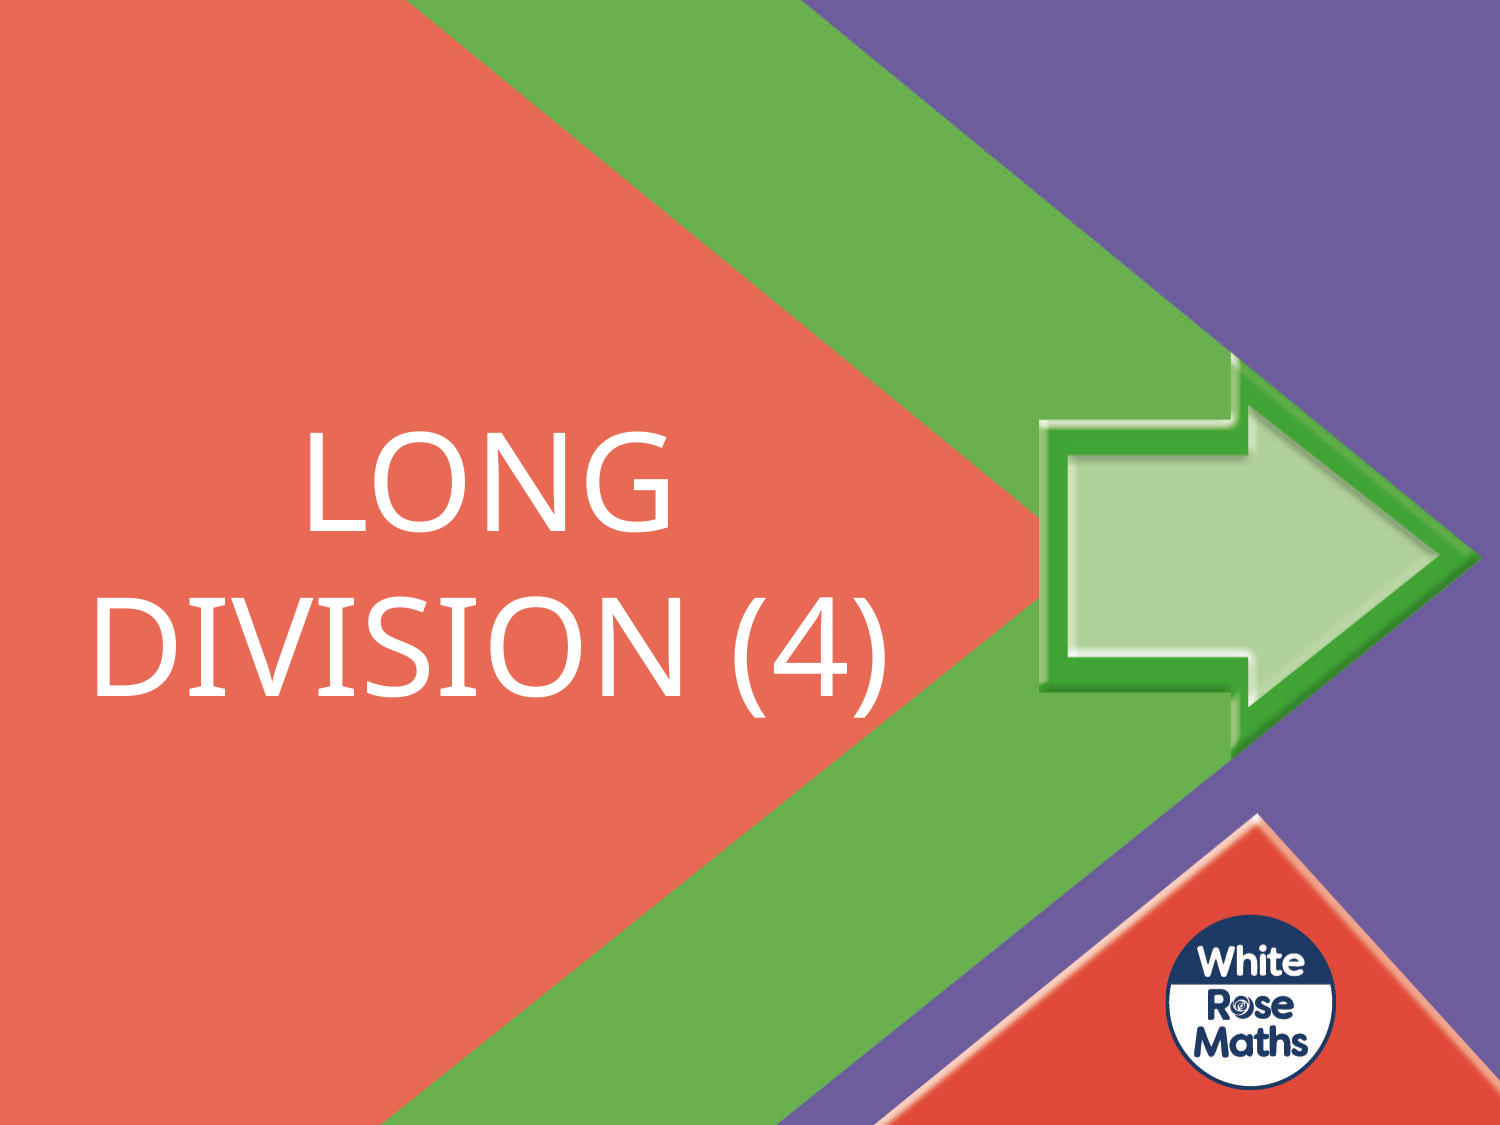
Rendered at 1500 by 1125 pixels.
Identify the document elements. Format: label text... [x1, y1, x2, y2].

title LONG DIVISION (4) [0, 411, 977, 706]
picture [0, 0, 1500, 1125]
